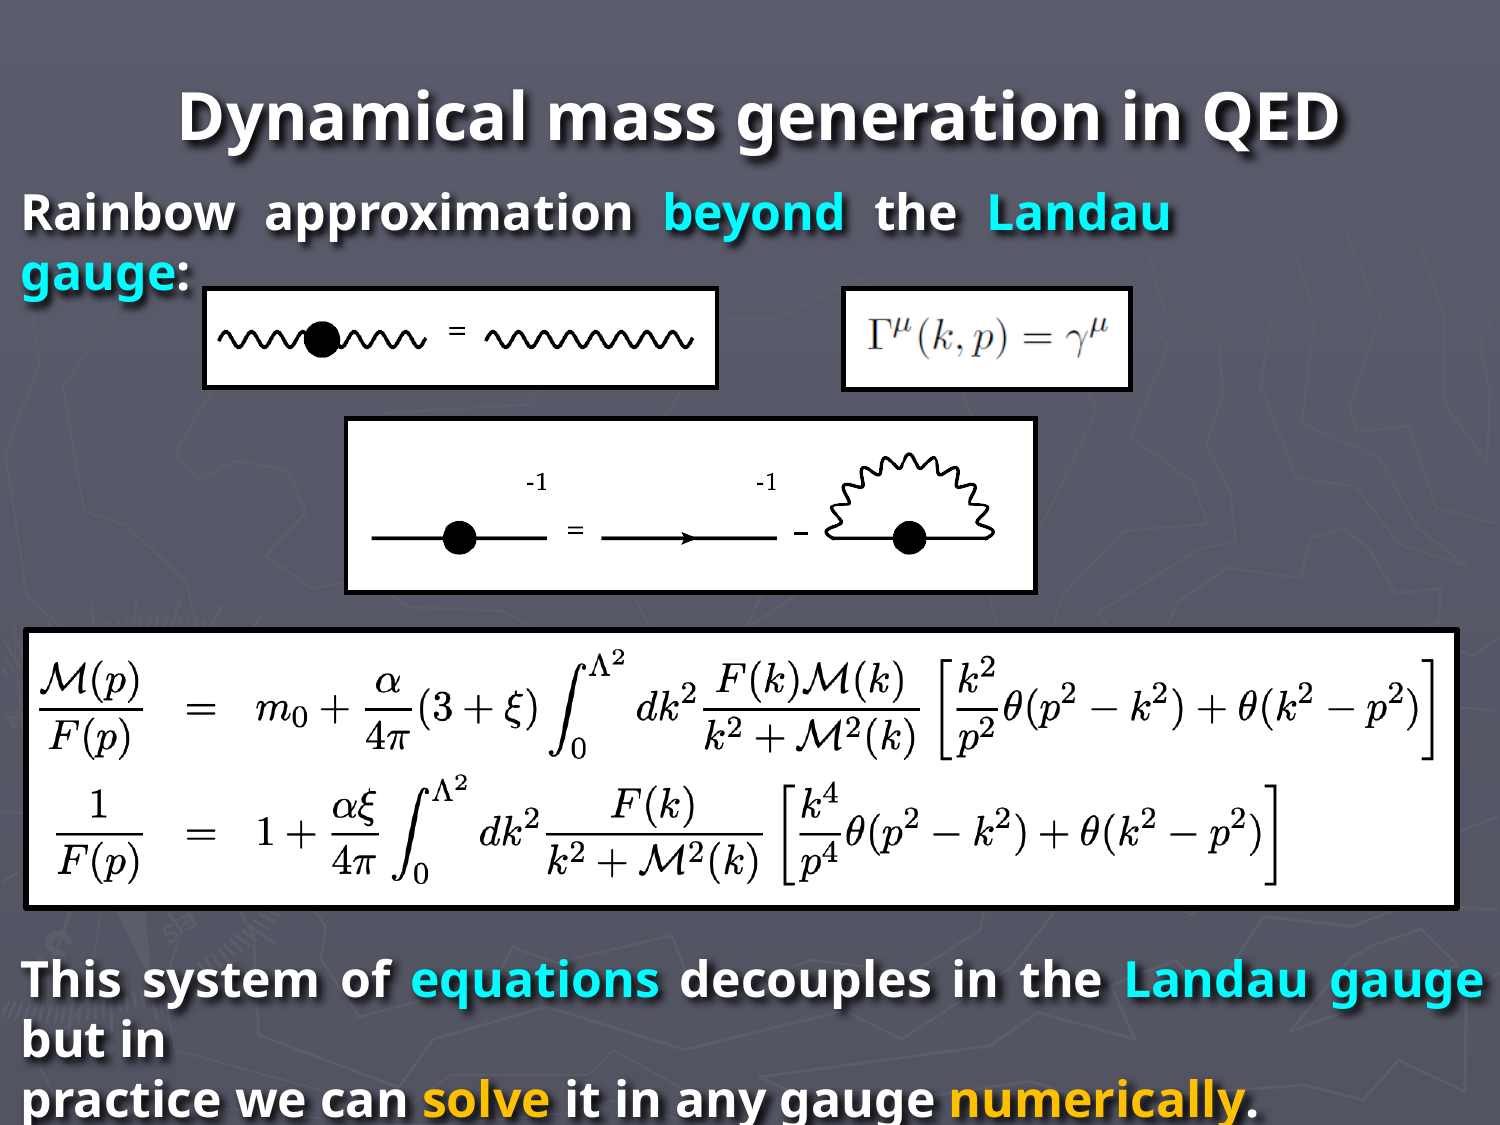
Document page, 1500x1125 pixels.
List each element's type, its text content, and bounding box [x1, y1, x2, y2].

picture [845, 290, 1129, 388]
picture [29, 632, 1455, 906]
picture [206, 290, 715, 386]
text_box This system of equations decouples in the Landau gauge but in practice we can solve it in any gauge numerically. [5, 940, 1500, 1125]
picture [348, 420, 1034, 591]
text_box Rainbow approximation beyond the Landau gauge: [5, 172, 1187, 308]
text_box Dynamical mass generation in QED [88, 54, 1436, 173]
